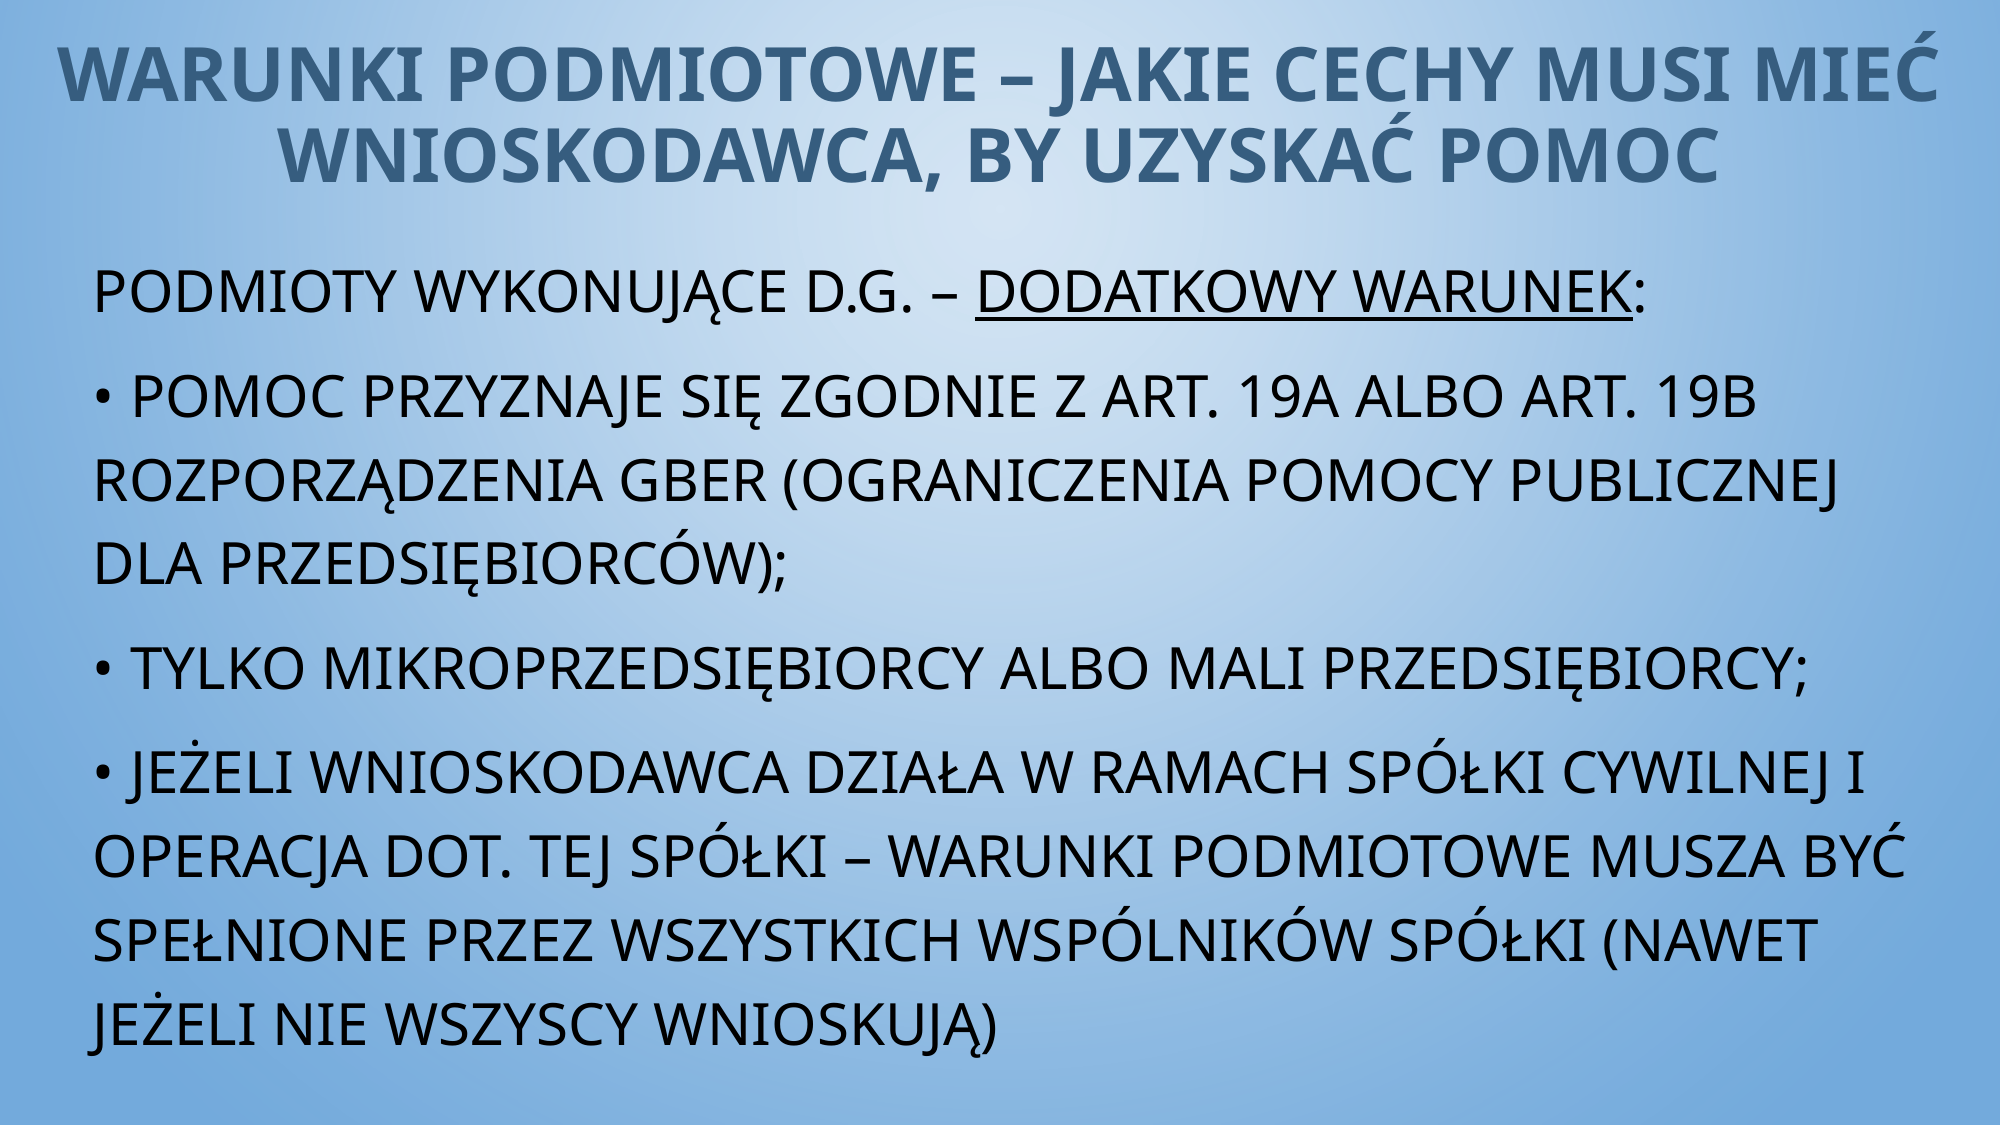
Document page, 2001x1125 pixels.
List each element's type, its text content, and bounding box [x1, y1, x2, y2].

list Podmioty wykonujące d.g. – dodatkowy warunek: • pomoc przyznaje się zgodnie z art. 19a albo art. 19b rozporządzenia GBER (ograniczenia pomocy publicznej dla przedsiębiorców); • tylko mikroprzedsiębiorcy albo mali przedsiębiorcy; • Jeżeli wnioskodawca działa w ramach spółki cywilnej i operacja dot. tej spółki – warunki podmiotowe musza być spełnione przez wszystkich wspólników spółki (nawet jeżeli nie wszyscy wnioskują) [78, 203, 1932, 1094]
title Warunki podmiotowe – jakie cechy musi mieć wnioskodawca, by uzyskać pomoc [13, 0, 1986, 236]
